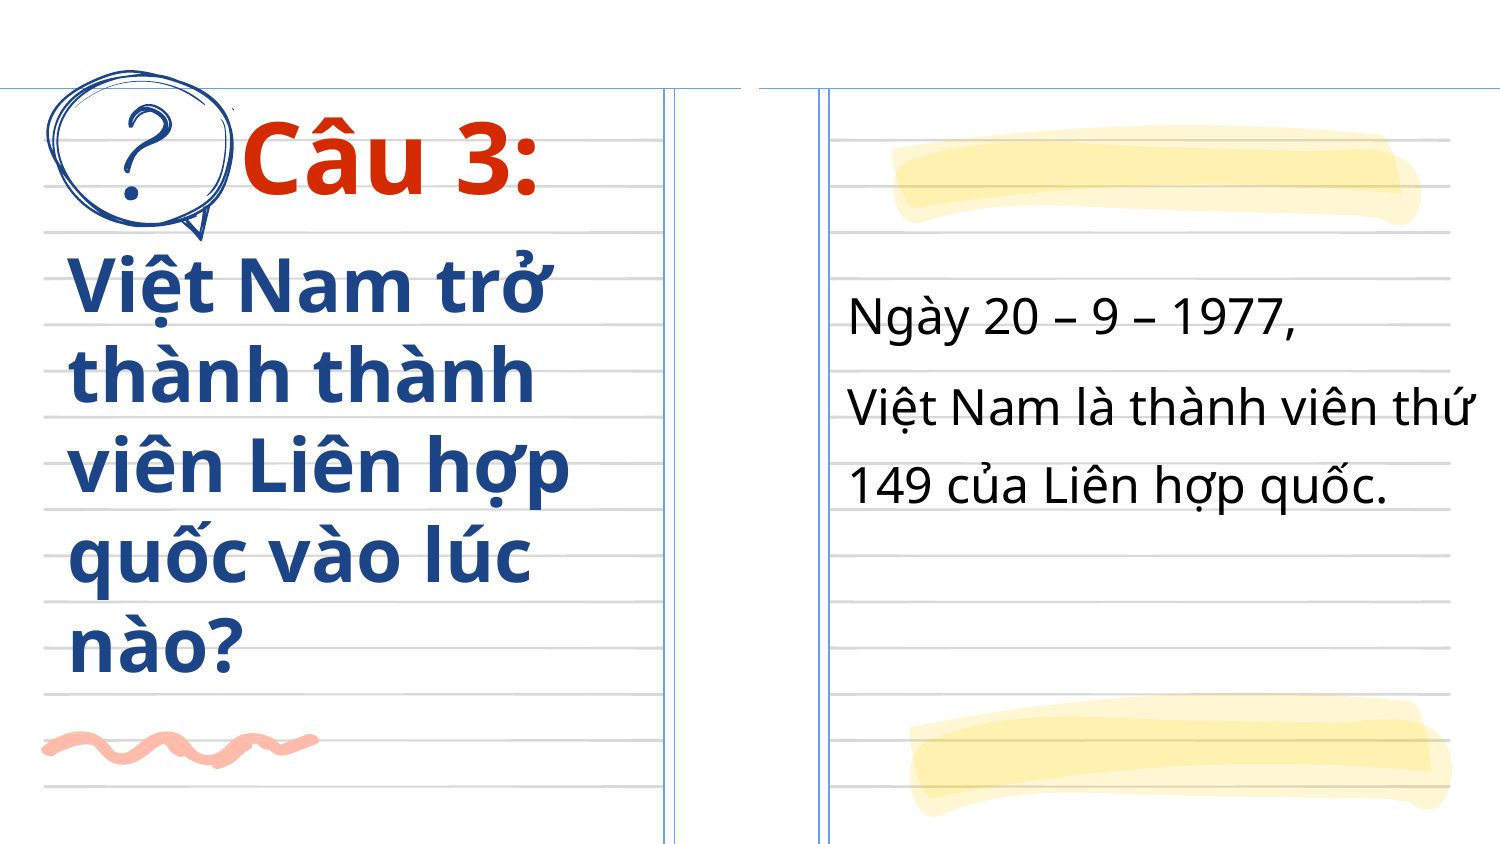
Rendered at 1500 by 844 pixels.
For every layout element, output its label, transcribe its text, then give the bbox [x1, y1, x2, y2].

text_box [37, 731, 325, 770]
text_box Câu 3: [253, 96, 575, 213]
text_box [899, 676, 1454, 843]
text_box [882, 110, 1424, 249]
text_box Việt Nam trở thành thành viên Liên hợp quốc vào lúc nào? [52, 277, 647, 649]
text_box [27, 52, 249, 245]
subtitle Ngày 20 – 9 – 1977, Việt Nam là thành viên thứ 149 của Liên hợp quốc. [834, 266, 1500, 675]
